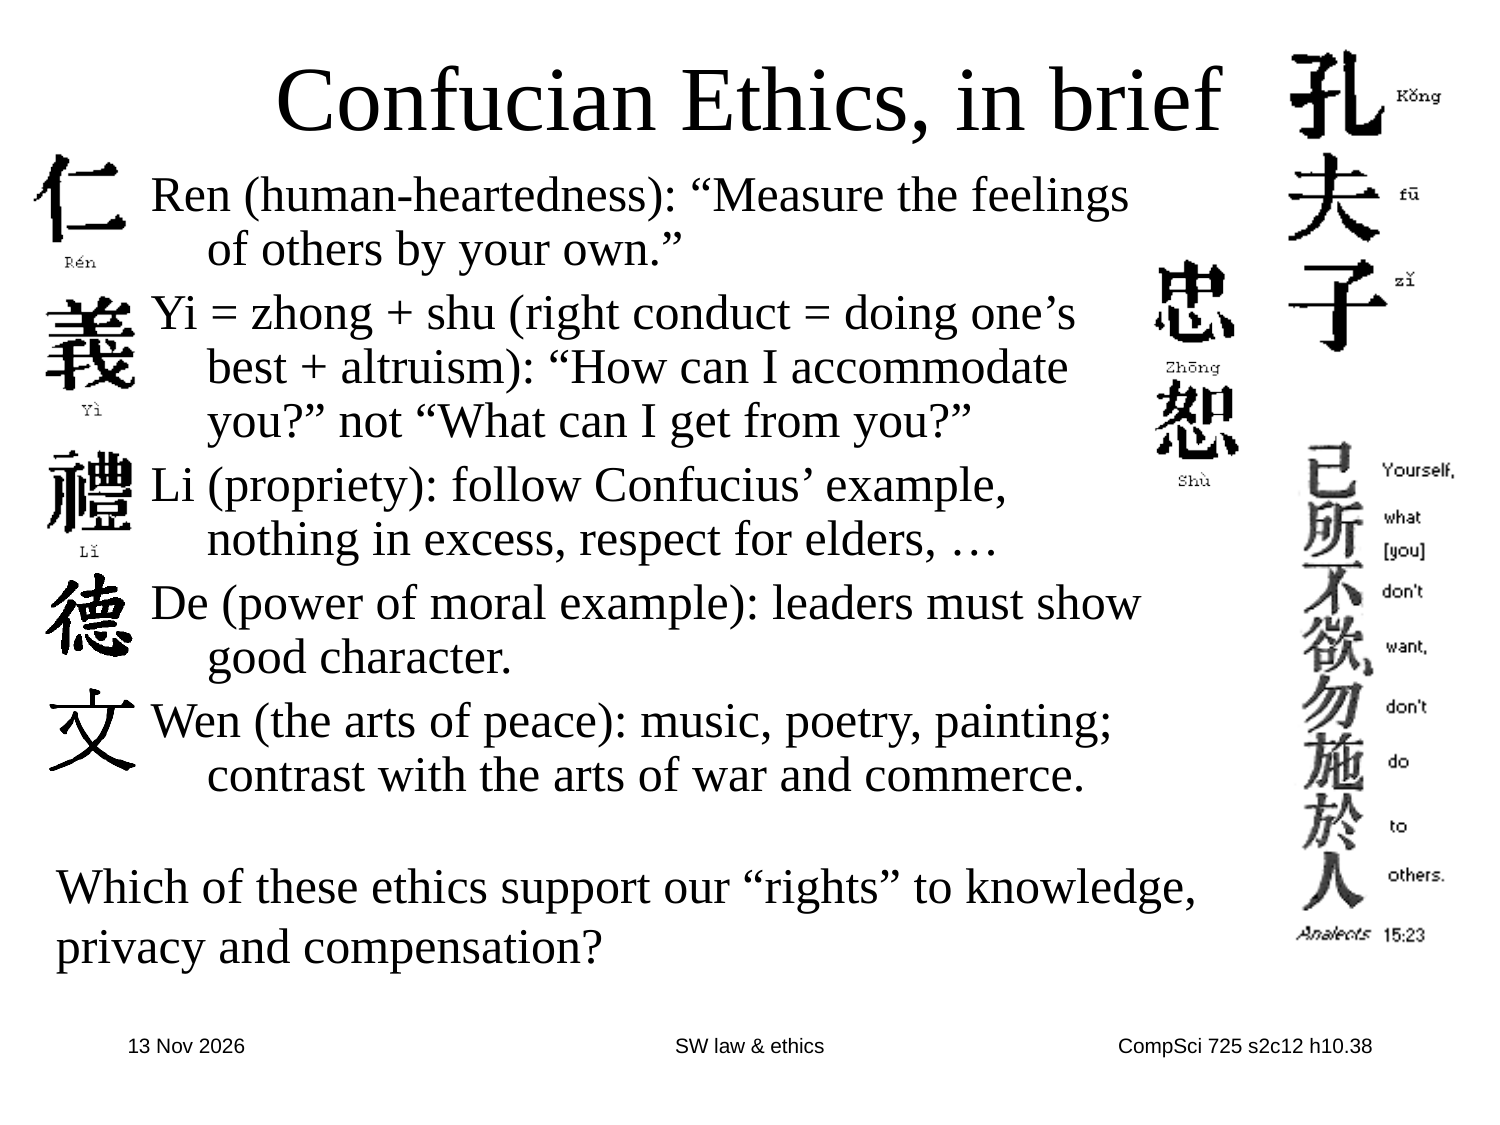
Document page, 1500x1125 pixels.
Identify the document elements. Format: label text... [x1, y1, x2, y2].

text_box Which of these ethics support our “rights” to knowledge, privacy and compensation? [41, 846, 1270, 981]
slide_number CompSci 725 s2c12 h10.38 [1074, 1024, 1388, 1101]
picture [40, 443, 140, 661]
footer SW law & ethics [512, 1024, 988, 1101]
picture [29, 148, 132, 276]
slide_number 8-Sep-12 [112, 1024, 426, 1101]
picture [40, 680, 141, 779]
picture [1281, 432, 1466, 955]
title Confucian Ethics, in brief [112, 24, 1388, 163]
list Ren (human-heartedness): “Measure the feelings of others by your own.” Yi = zhong + shu (right conduct = doing one’s best + altruism): “How can I accommodate you?” not “What can I get from you?” Li (propriety): follow Confucius’ example, nothing in excess, respect for elders, … De (power of moral example): leaders must show good character. Wen (the arts of peace): music, poetry, painting; contrast with the arts of war and commerce. [135, 160, 1177, 846]
picture [1281, 42, 1446, 364]
picture [40, 290, 140, 424]
picture [1148, 255, 1247, 496]
